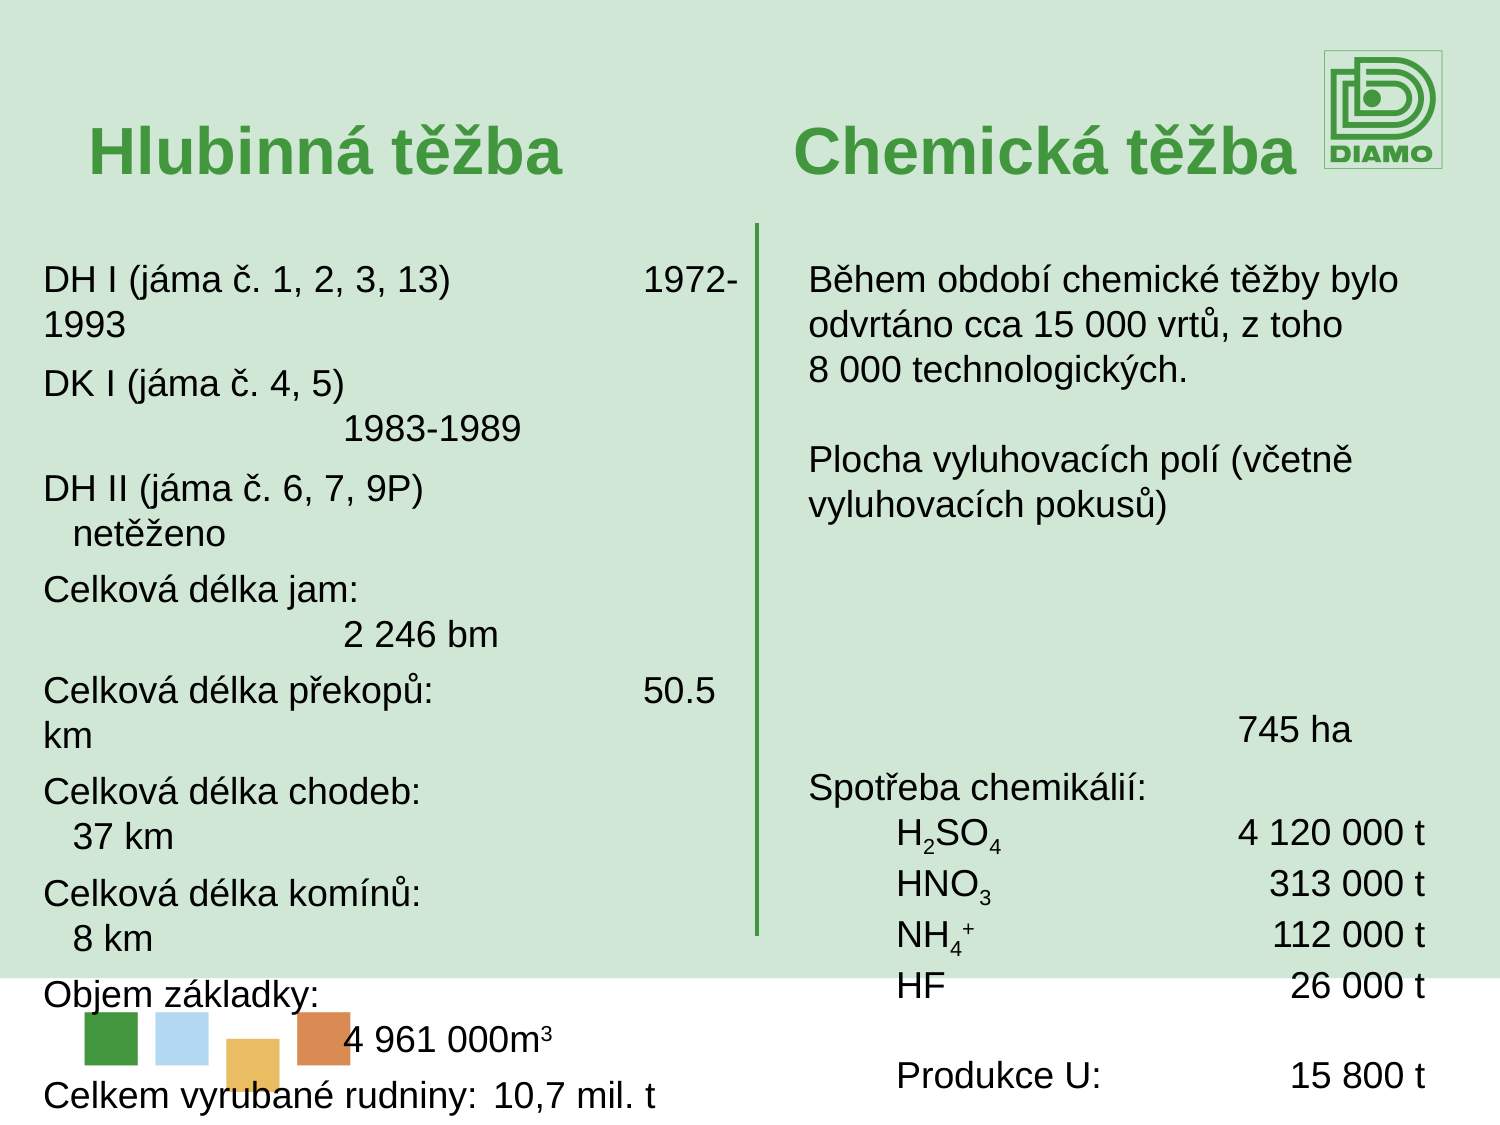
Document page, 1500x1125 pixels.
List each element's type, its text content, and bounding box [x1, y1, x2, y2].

text_box DH I (jáma č. 1, 2, 3, 13) 1972-1993 DK I (jáma č. 4, 5) 1983-1989 DH II (jáma č. 6, 7, 9P) netěženo Celková délka jam: 2 246 bm Celková délka překopů: 50.5 km Celková délka chodeb: 37 km Celková délka komínů: 8 km Objem základky: 4 961 000m3 Celkem vyrubané rudniny: 10,7 mil. t Produkce U: 11 740 t [28, 247, 758, 1125]
text_box Chemická těžba [793, 100, 1314, 196]
text_box Během období chemické těžby bylo odvrtáno cca 15 000 vrtů, z toho 8 000 technologických. Plocha vyluhovacích polí (včetně vyluhovacích pokusů) 745 ha Spotřeba chemikálií: H2SO4 4 120 000 t HNO3 313 000 t NH4+ 112 000 t HF 26 000 t Produkce U: 15 800 t [793, 247, 1453, 1104]
picture [0, 0, 1500, 1125]
text_box Hlubinná těžba [88, 100, 585, 196]
